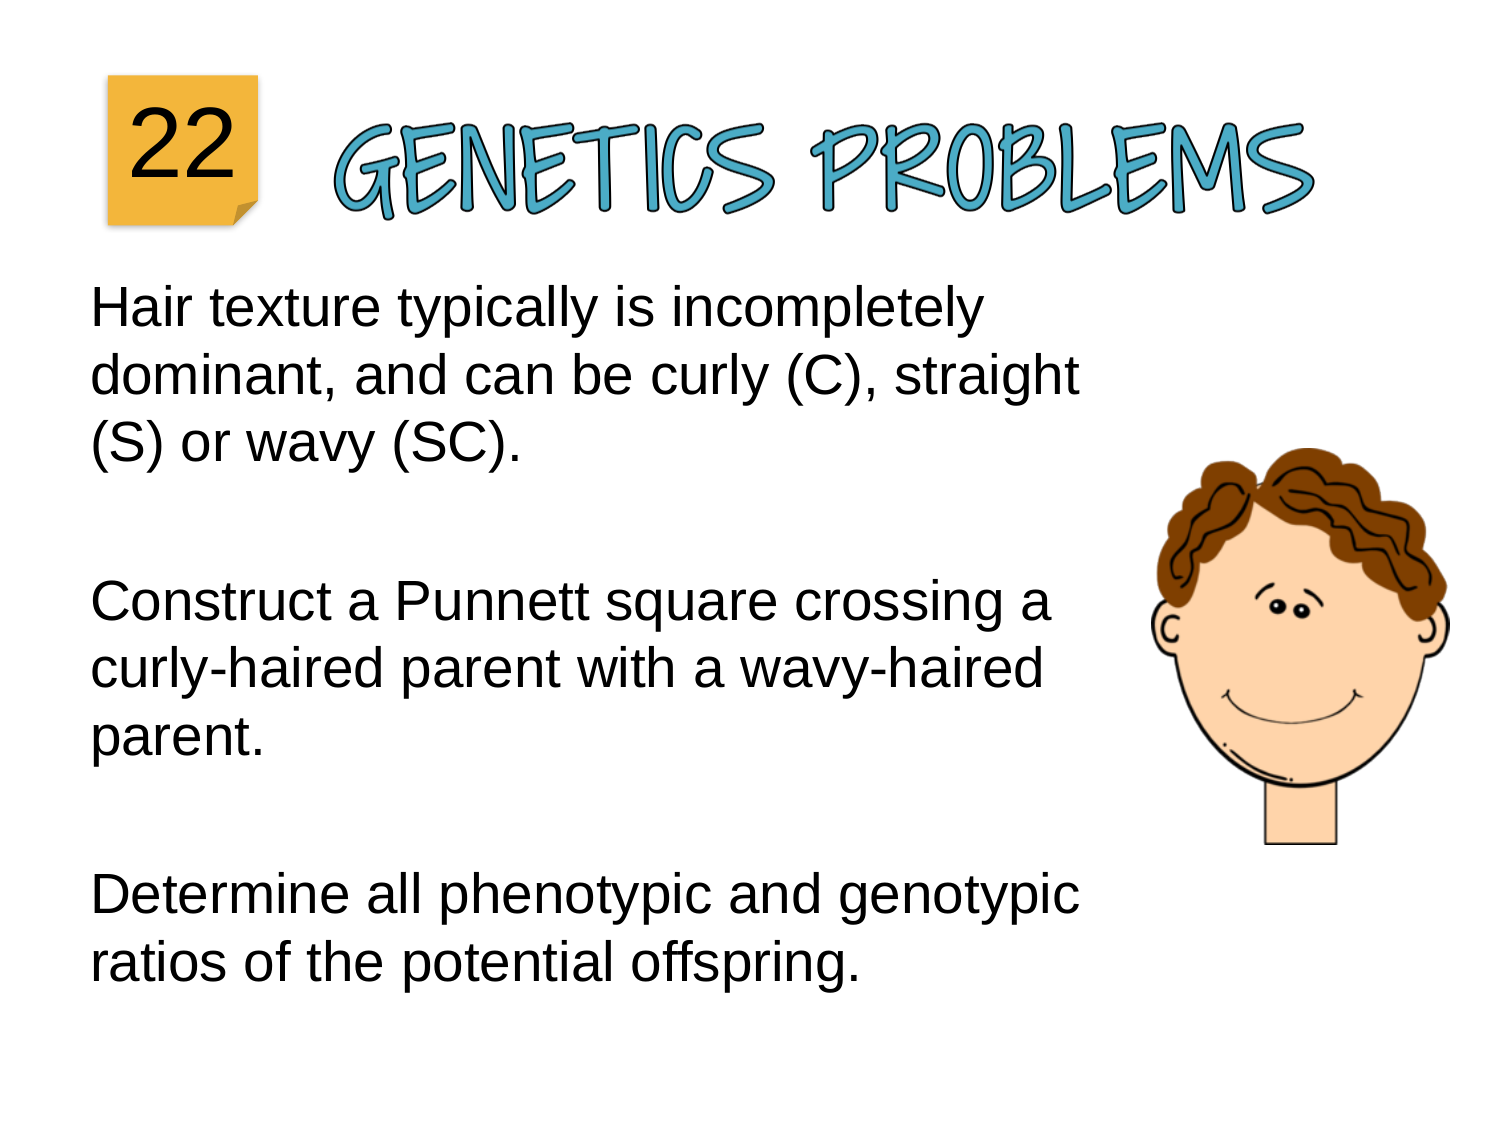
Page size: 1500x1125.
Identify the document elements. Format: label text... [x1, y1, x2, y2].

list Hair texture typically is incompletely dominant, and can be curly (C), straight (S) or wavy (SC). Construct a Punnett square crossing a curly-haired parent with a wavy-haired parent. Determine all phenotypic and genotypic ratios of the potential offspring. [75, 262, 1152, 1005]
picture [148, 61, 1500, 259]
text_box 22 [107, 74, 143, 227]
picture [1151, 448, 1451, 845]
